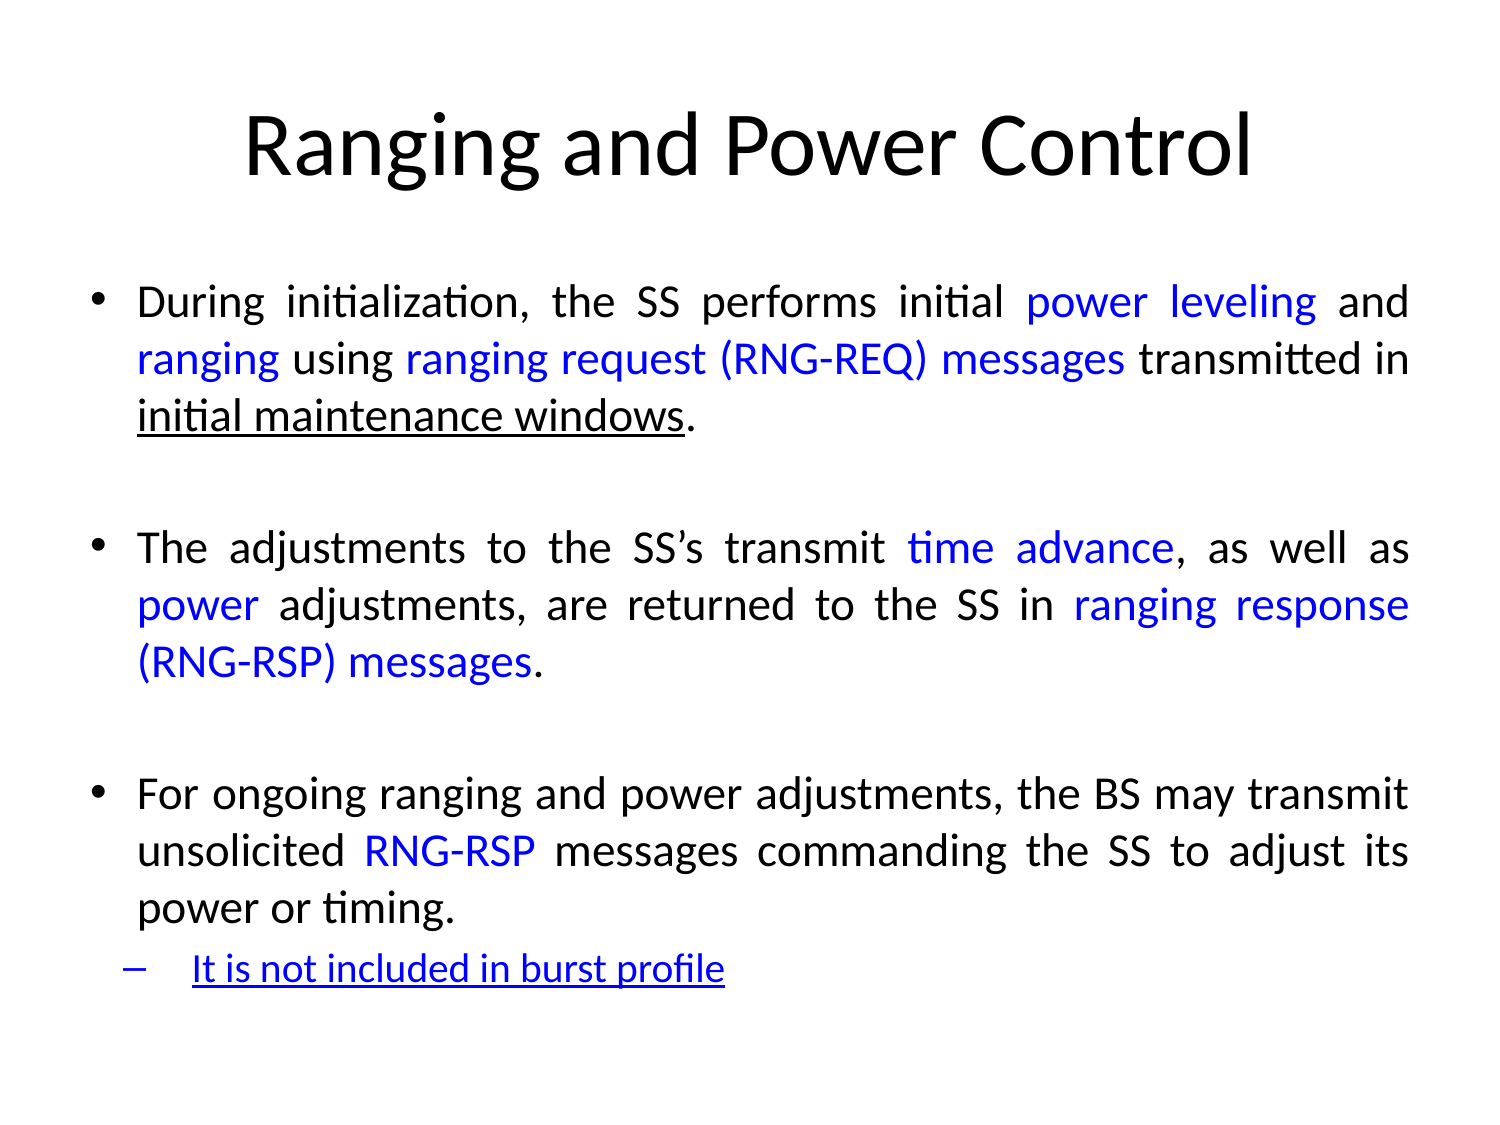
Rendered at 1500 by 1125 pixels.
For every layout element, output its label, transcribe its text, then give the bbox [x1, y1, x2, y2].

title Ranging and Power Control [75, 45, 1425, 233]
list During initialization, the SS performs initial power leveling and ranging using ranging request (RNG-REQ) messages transmitted in initial maintenance windows. The adjustments to the SS’s transmit time advance, as well as power adjustments, are returned to the SS in ranging response (RNG-RSP) messages. For ongoing ranging and power adjustments, the BS may transmit unsolicited RNG-RSP messages commanding the SS to adjust its power or timing. It is not included in burst profile [75, 262, 1425, 1005]
